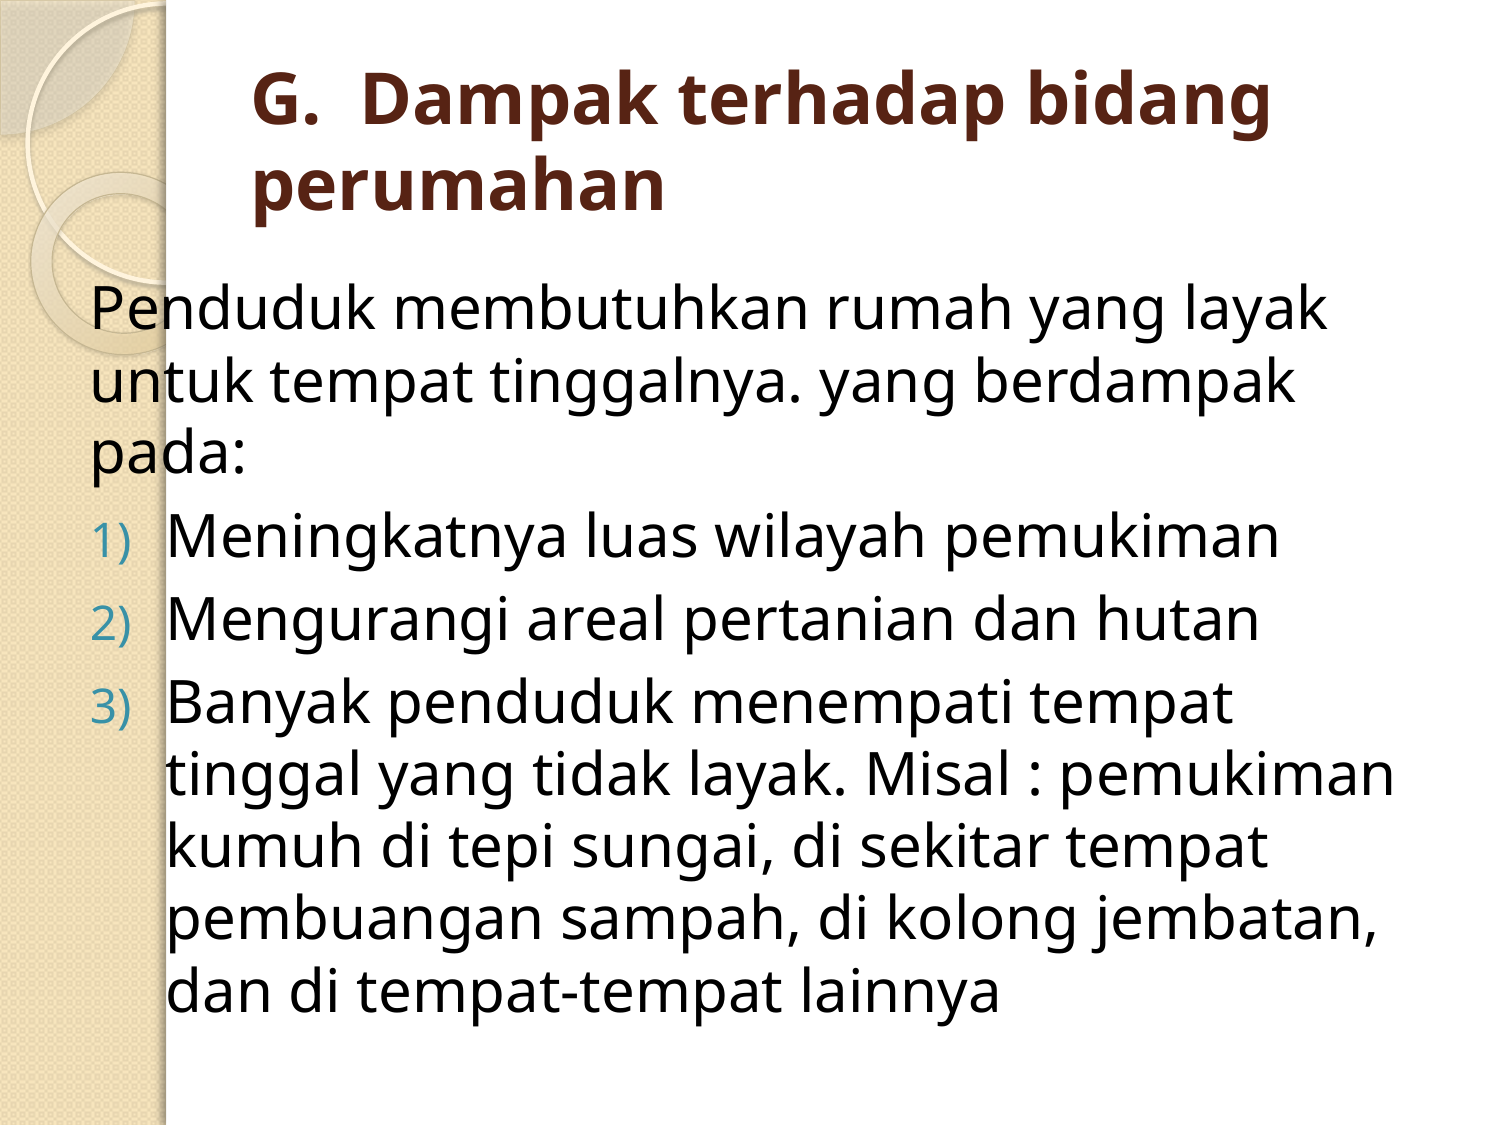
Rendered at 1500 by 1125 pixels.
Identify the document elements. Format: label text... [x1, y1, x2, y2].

title G. Dampak terhadap bidang perumahan [235, 45, 1466, 233]
list Penduduk membutuhkan rumah yang layak untuk tempat tinggalnya. yang berdampak pada: Meningkatnya luas wilayah pemukiman Mengurangi areal pertanian dan hutan Banyak penduduk menempati tempat tinggal yang tidak layak. Misal : pemukiman kumuh di tepi sungai, di sekitar tempat pembuangan sampah, di kolong jembatan, dan di tempat-tempat lainnya [75, 262, 1425, 1063]
